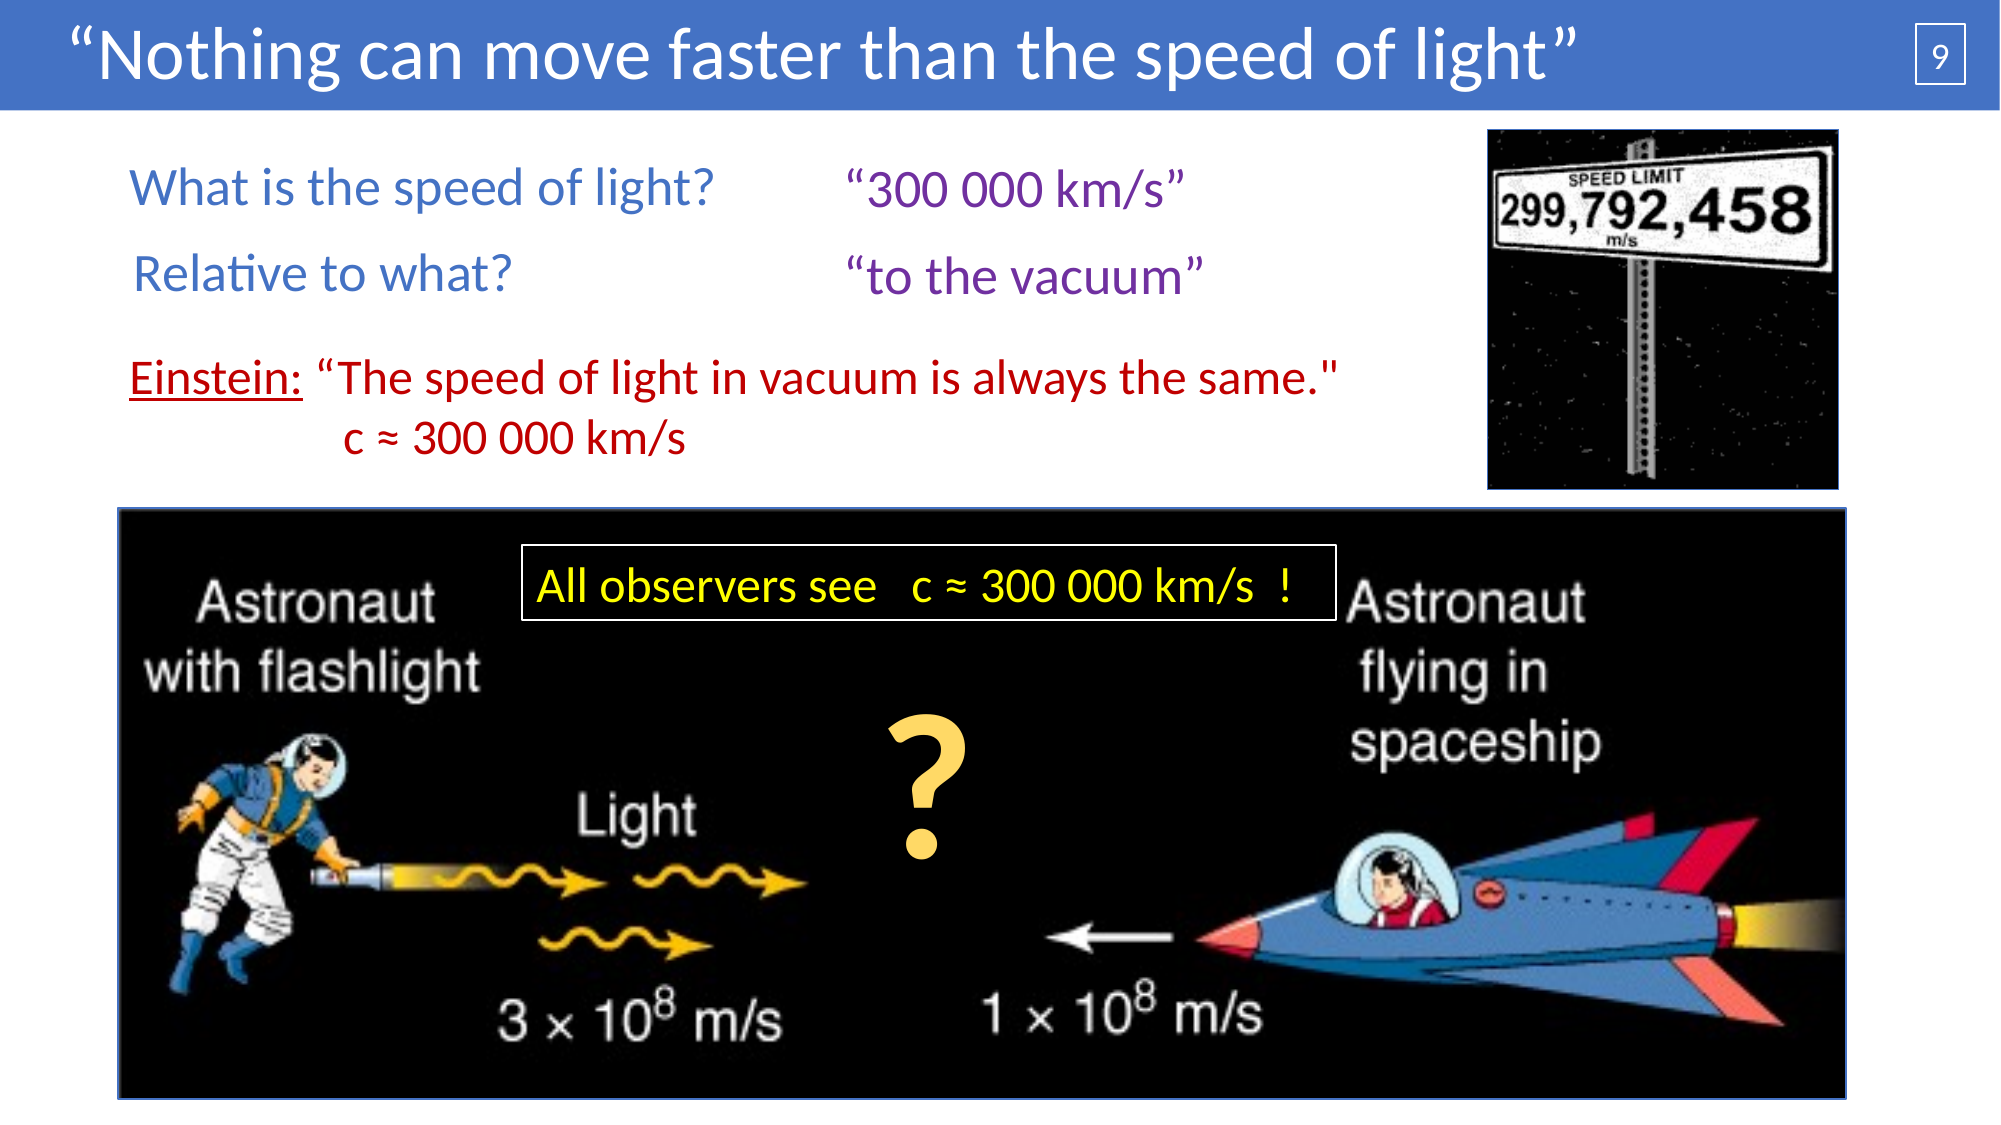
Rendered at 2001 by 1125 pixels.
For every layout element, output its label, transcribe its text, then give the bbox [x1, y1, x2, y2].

text_box 9 [1915, 24, 1965, 85]
picture [119, 509, 1845, 1099]
picture [1487, 129, 1839, 490]
text_box What is the speed of light? [114, 143, 1337, 224]
text_box “to the vacuum” [829, 233, 1245, 314]
text_box “300 000 km/s” [829, 145, 1245, 226]
title “Nothing can move faster than the speed of light” [0, 0, 2000, 111]
text_box Einstein: “The speed of light in vacuum is always the same." c ≈ 300 000 km/s [114, 336, 1470, 472]
text_box Relative to what? [119, 230, 1342, 310]
